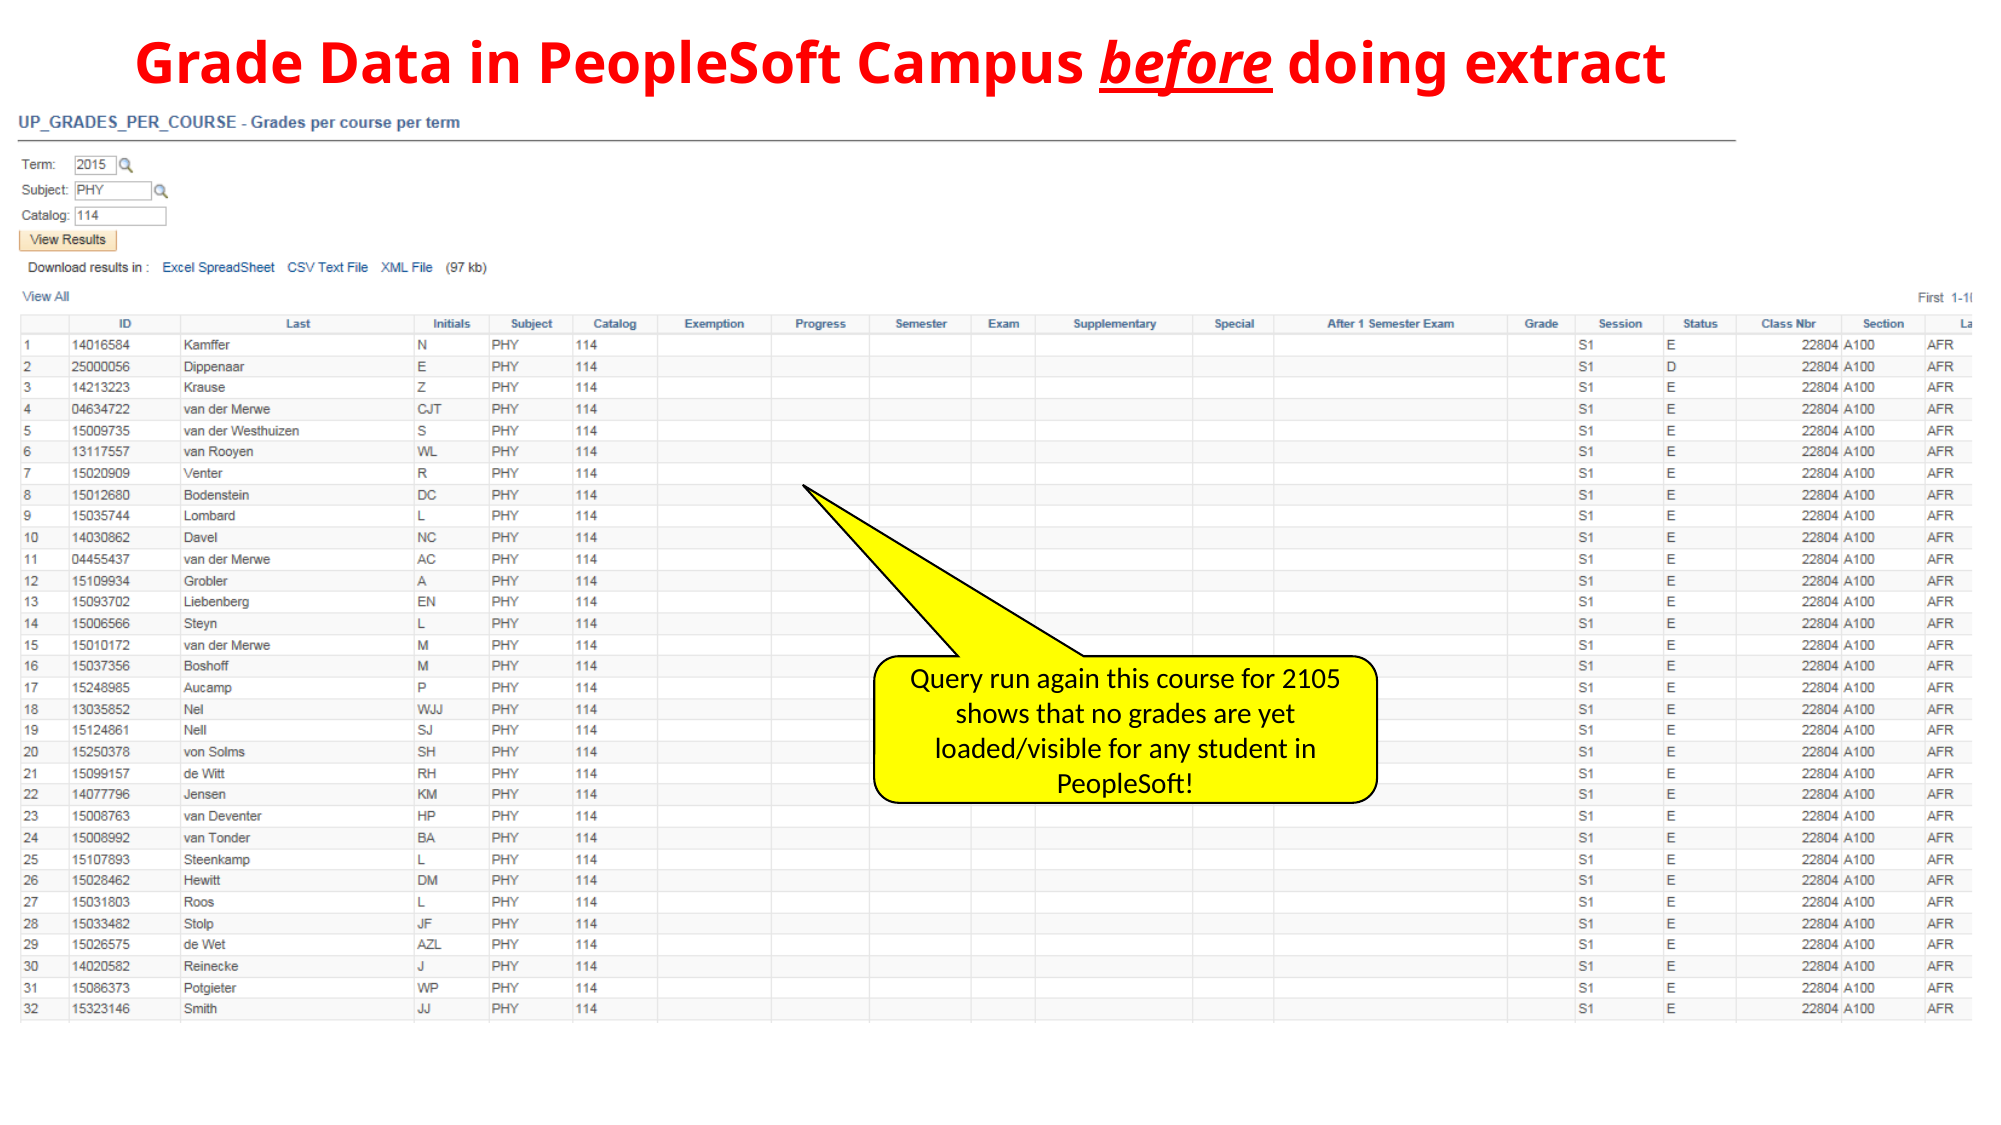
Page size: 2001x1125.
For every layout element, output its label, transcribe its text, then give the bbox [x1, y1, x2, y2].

picture [13, 111, 1973, 1023]
text_box Grade Data in PeopleSoft Campus before doing extract [119, 19, 1845, 111]
